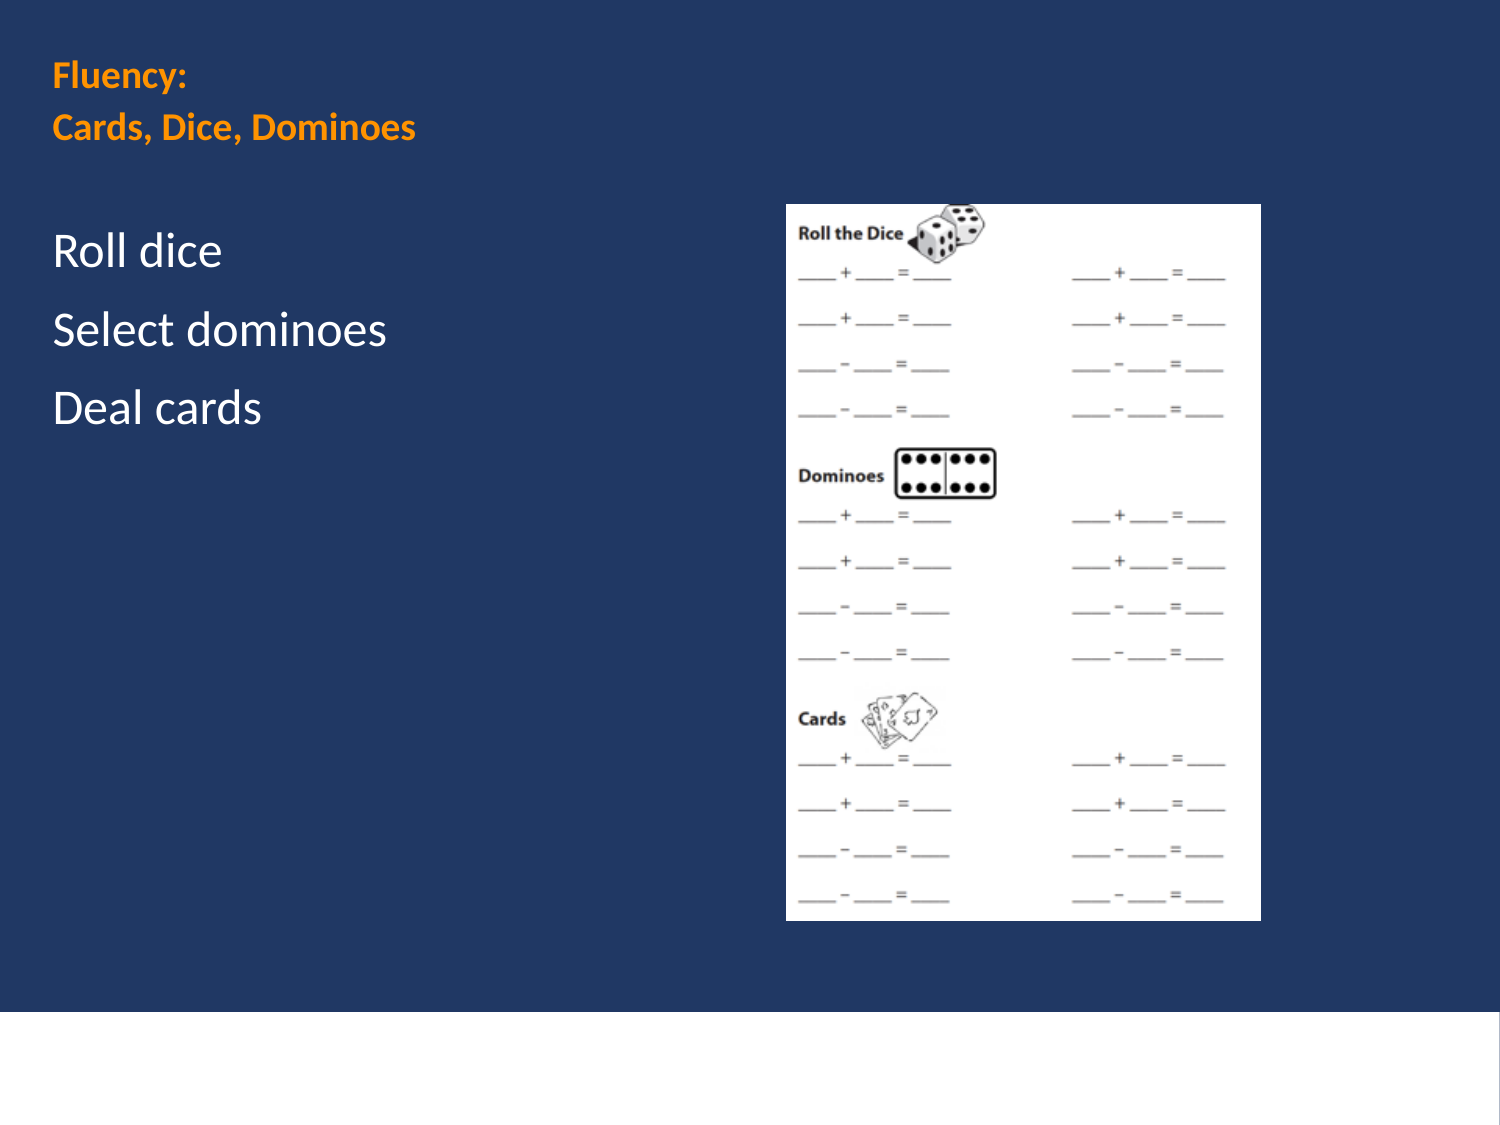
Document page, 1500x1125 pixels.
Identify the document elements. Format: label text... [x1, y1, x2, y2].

list Roll dice Select dominoes Deal cards [37, 204, 1463, 999]
title Fluency: Cards, Dice, Dominoes [37, 37, 1463, 158]
picture [785, 204, 1261, 921]
